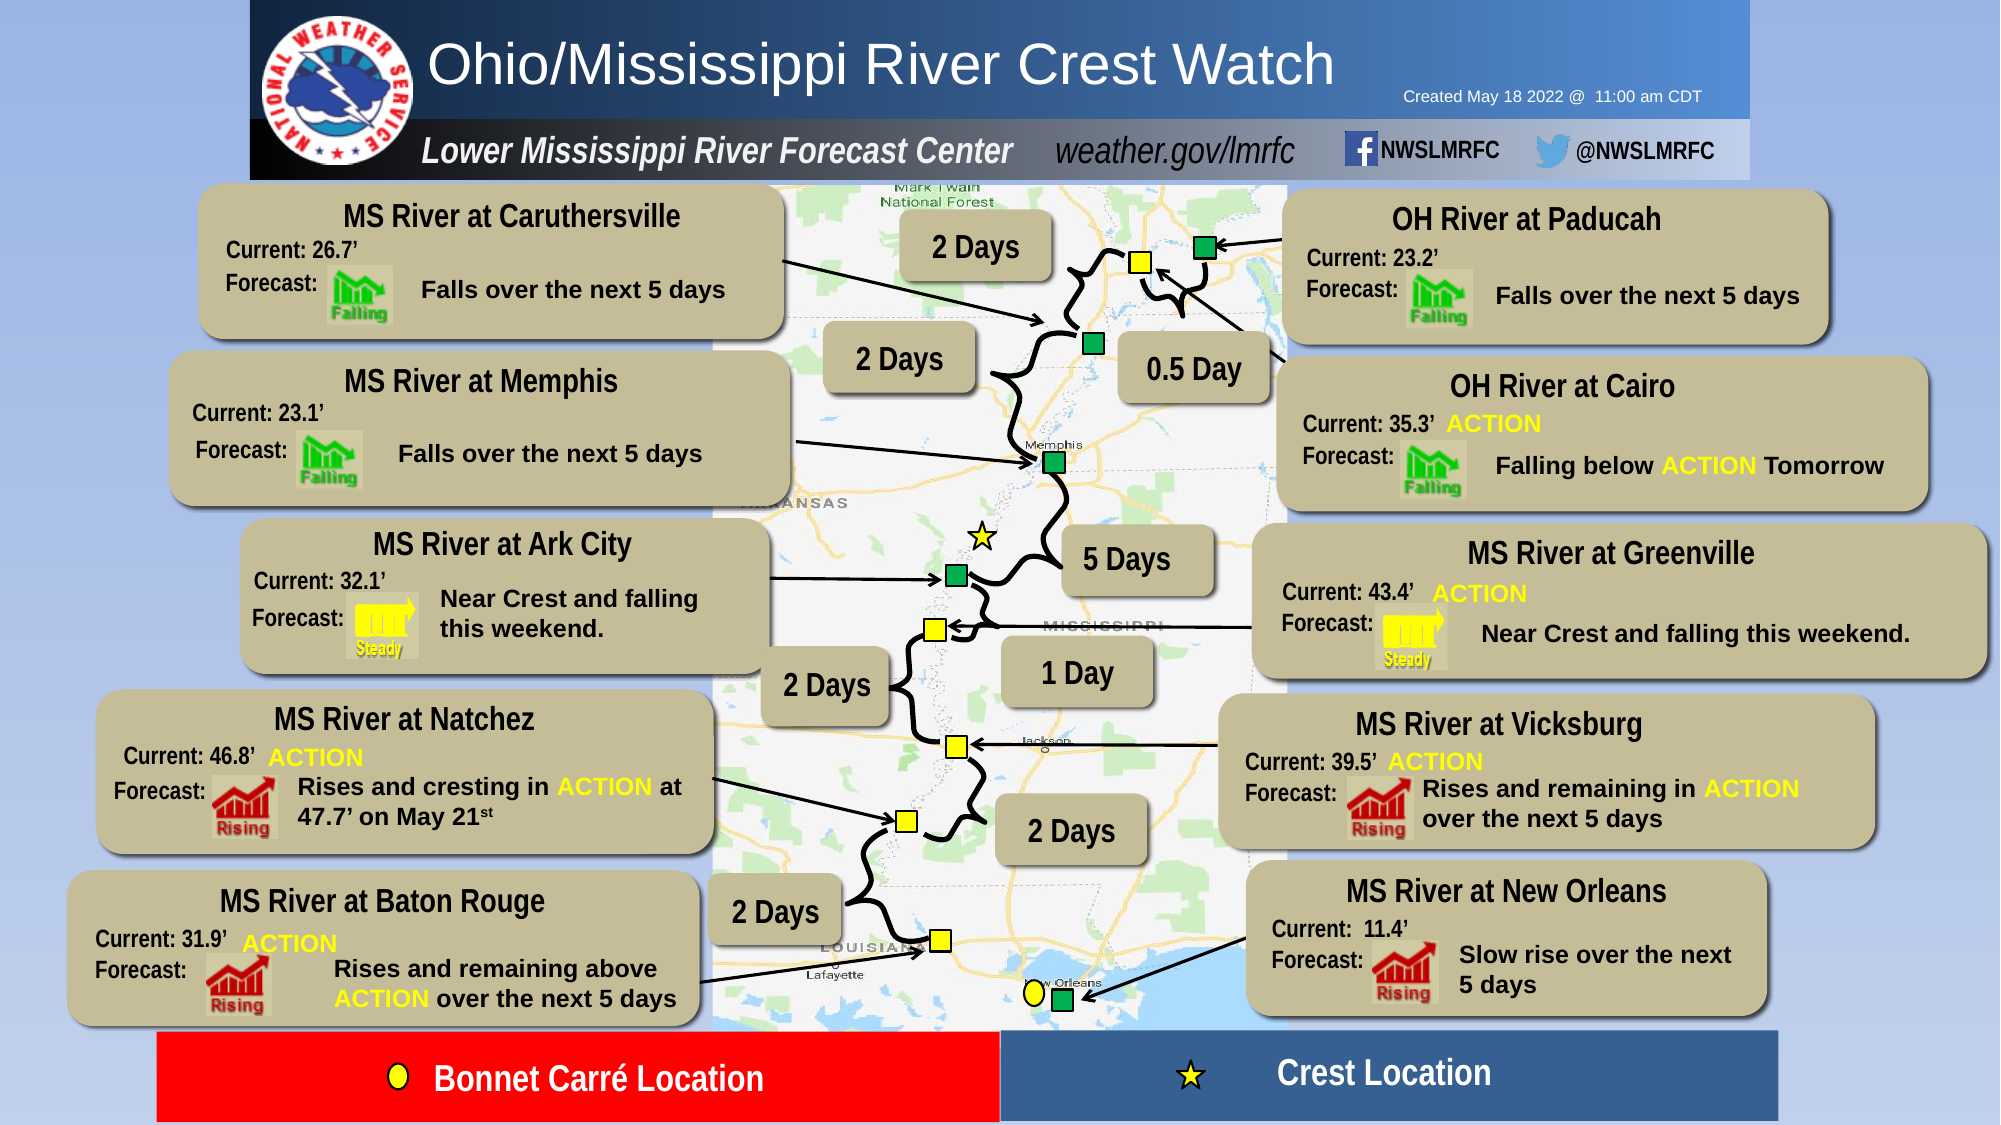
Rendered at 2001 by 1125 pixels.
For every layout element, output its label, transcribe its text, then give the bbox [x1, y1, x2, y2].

text_box [155, 1029, 1002, 1124]
text_box Created May 18 2022 @ 11:00 am CDT [1388, 77, 1763, 113]
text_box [1155, 268, 1276, 334]
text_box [1212, 236, 1276, 247]
picture [1372, 940, 1439, 1004]
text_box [1117, 330, 1270, 404]
picture [206, 952, 273, 1016]
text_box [197, 183, 822, 340]
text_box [713, 778, 897, 822]
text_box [236, 514, 770, 675]
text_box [1217, 693, 1913, 850]
text_box [248, 0, 1752, 117]
text_box Lower Mississippi River Forecast Center weather.gov/lmrfc [253, 119, 1311, 187]
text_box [1245, 859, 1768, 1017]
picture [1406, 269, 1473, 330]
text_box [1251, 522, 1988, 679]
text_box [1000, 635, 1154, 708]
picture [262, 15, 414, 165]
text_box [707, 872, 842, 946]
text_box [1080, 937, 1240, 1001]
text_box Ohio/Mississippi River Crest Watch [417, 18, 1750, 104]
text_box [783, 260, 1077, 336]
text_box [822, 320, 976, 393]
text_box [95, 688, 715, 855]
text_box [1054, 524, 1214, 597]
picture [326, 265, 393, 327]
picture [712, 185, 1288, 1050]
picture [211, 775, 278, 839]
picture [345, 592, 420, 659]
picture [1400, 439, 1467, 501]
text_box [994, 793, 1148, 866]
text_box [998, 1028, 1780, 1123]
text_box Bonnet Carré Location [188, 1046, 998, 1106]
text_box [705, 951, 925, 987]
picture [1347, 776, 1414, 840]
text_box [168, 350, 808, 507]
picture [296, 430, 363, 491]
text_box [66, 869, 700, 1027]
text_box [797, 441, 1034, 465]
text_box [760, 645, 889, 727]
text_box [419, 117, 1752, 182]
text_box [899, 209, 1052, 282]
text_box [1344, 125, 1751, 173]
text_box [1174, 1058, 1207, 1091]
picture [1374, 603, 1448, 670]
text_box [385, 1061, 411, 1092]
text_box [1276, 355, 1929, 512]
text_box Crest Location [1081, 1040, 1688, 1101]
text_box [1281, 188, 1838, 345]
text_box [248, 117, 257, 181]
